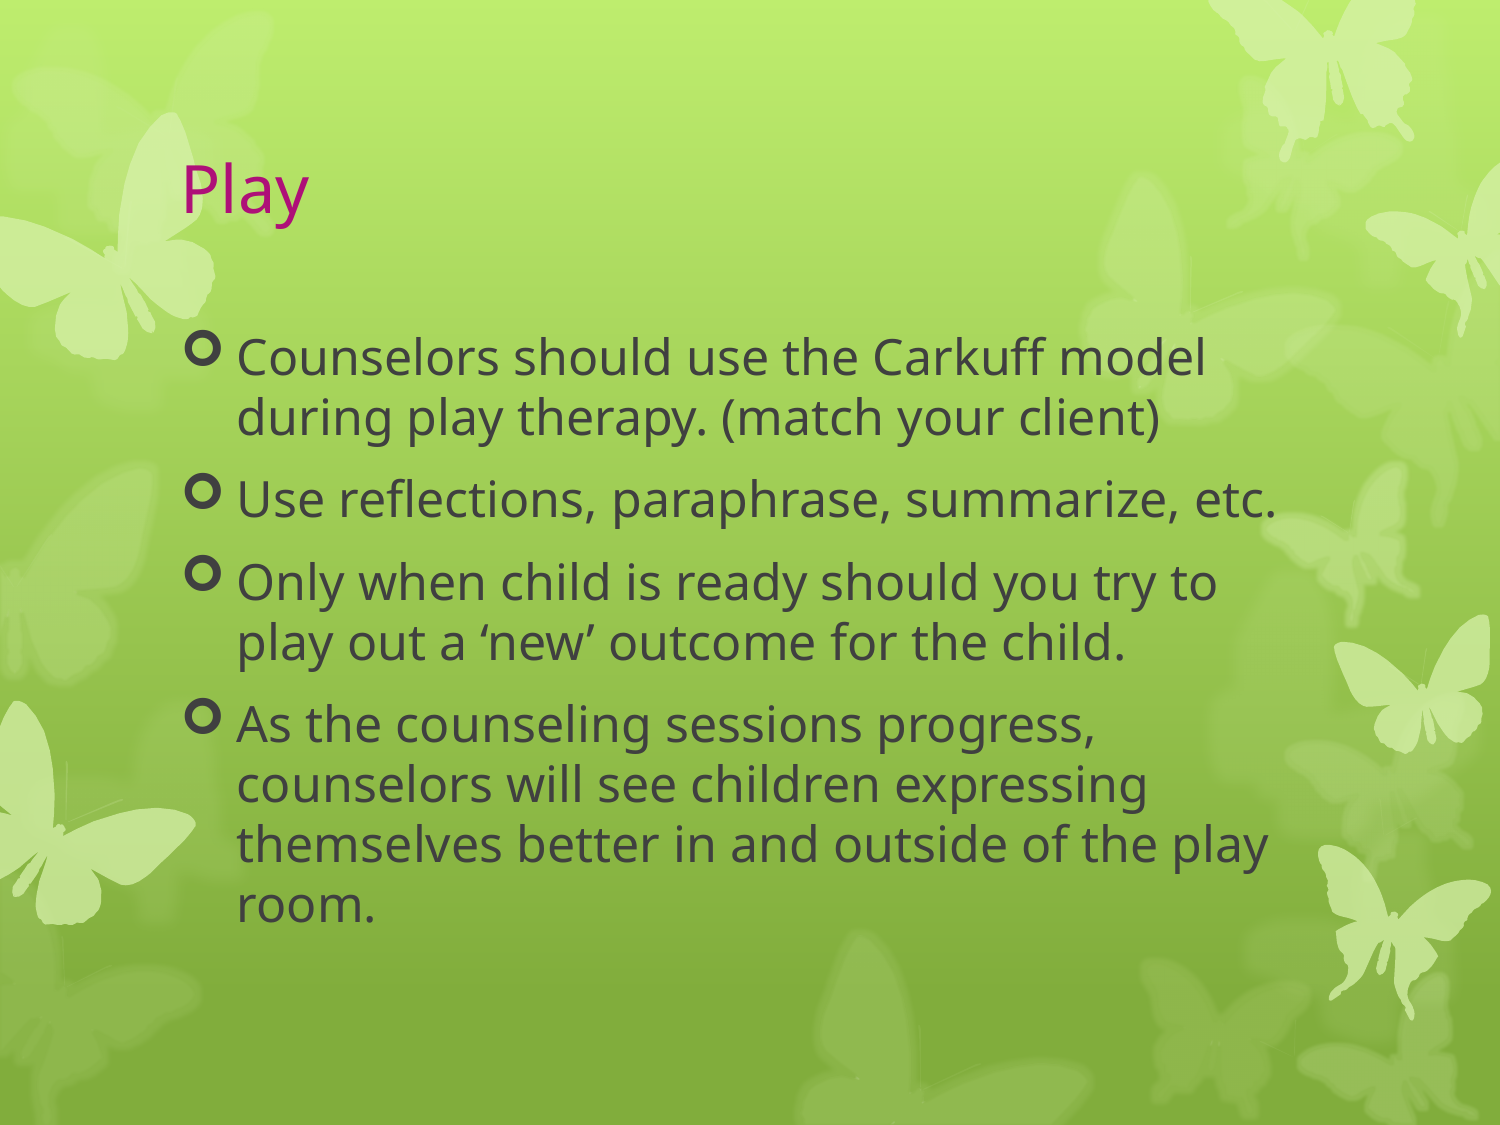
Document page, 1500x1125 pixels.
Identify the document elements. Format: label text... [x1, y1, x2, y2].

title Play [165, 110, 1335, 263]
list Counselors should use the Carkuff model during play therapy. (match your client) Use reflections, paraphrase, summarize, etc. Only when child is ready should you try to play out a ‘new’ outcome for the child. As the counseling sessions progress, counselors will see children expressing themselves better in and outside of the play room. [165, 296, 1335, 962]
